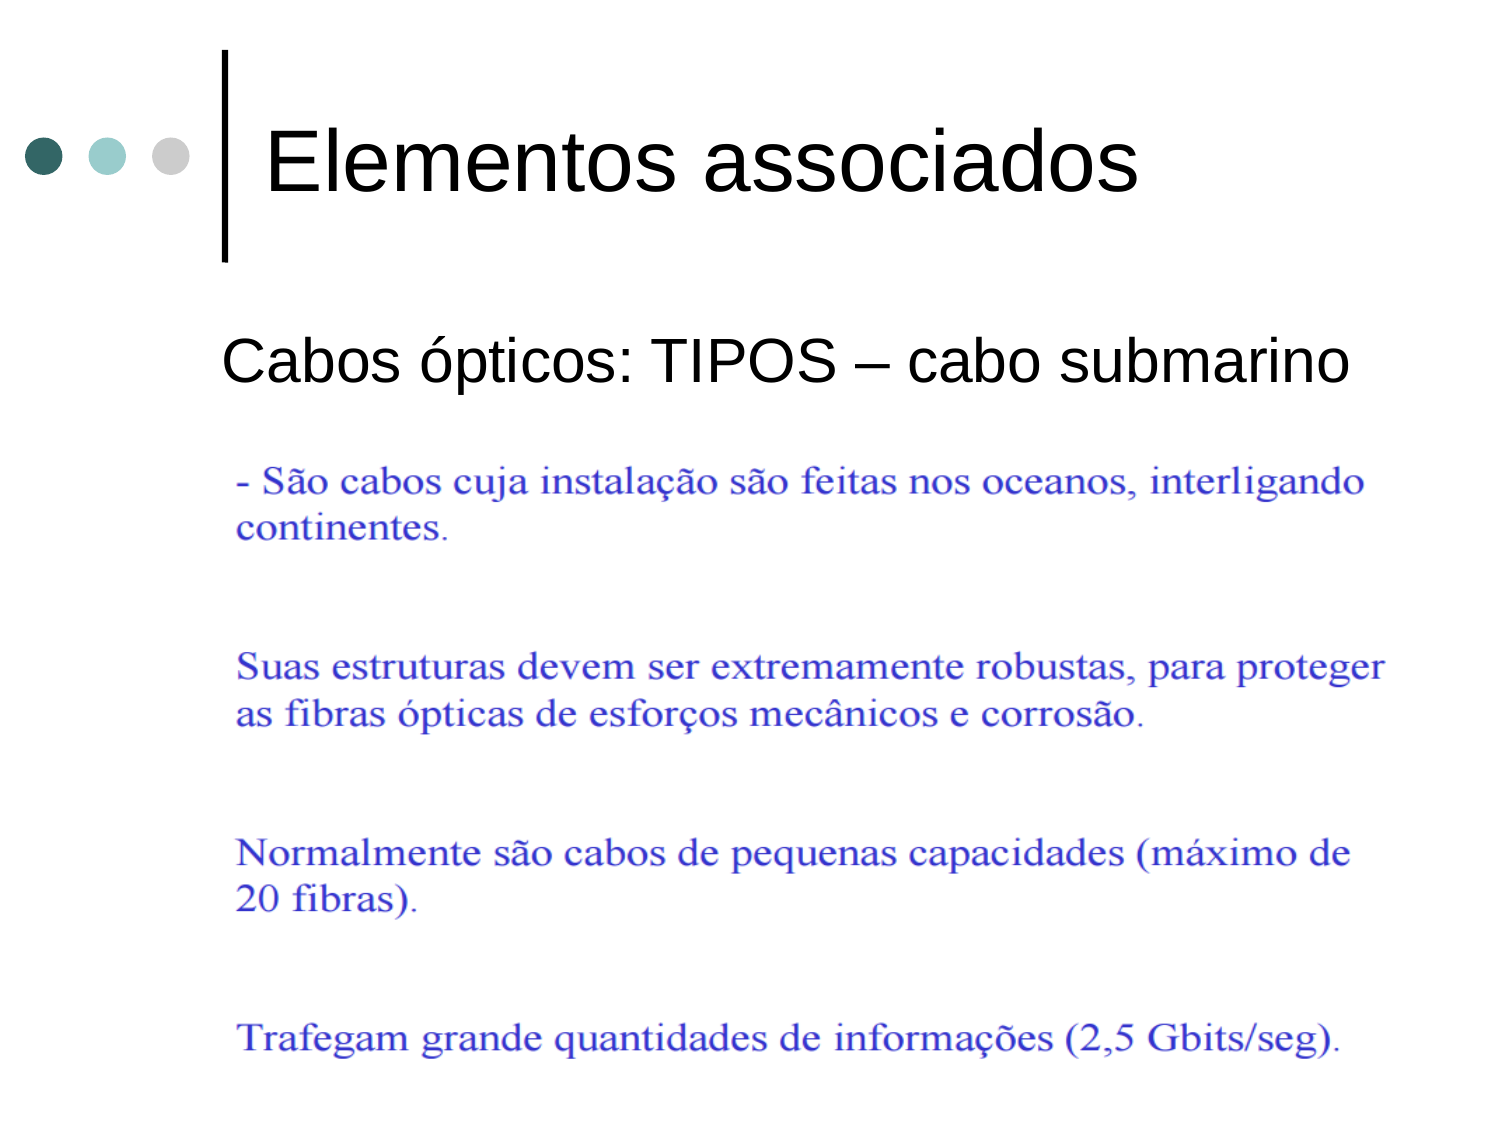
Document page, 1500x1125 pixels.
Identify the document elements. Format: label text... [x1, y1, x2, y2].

title Elementos associados [249, 31, 1400, 282]
list Cabos ópticos: TIPOS – cabo submarino [206, 312, 1459, 988]
picture [206, 444, 1400, 1071]
